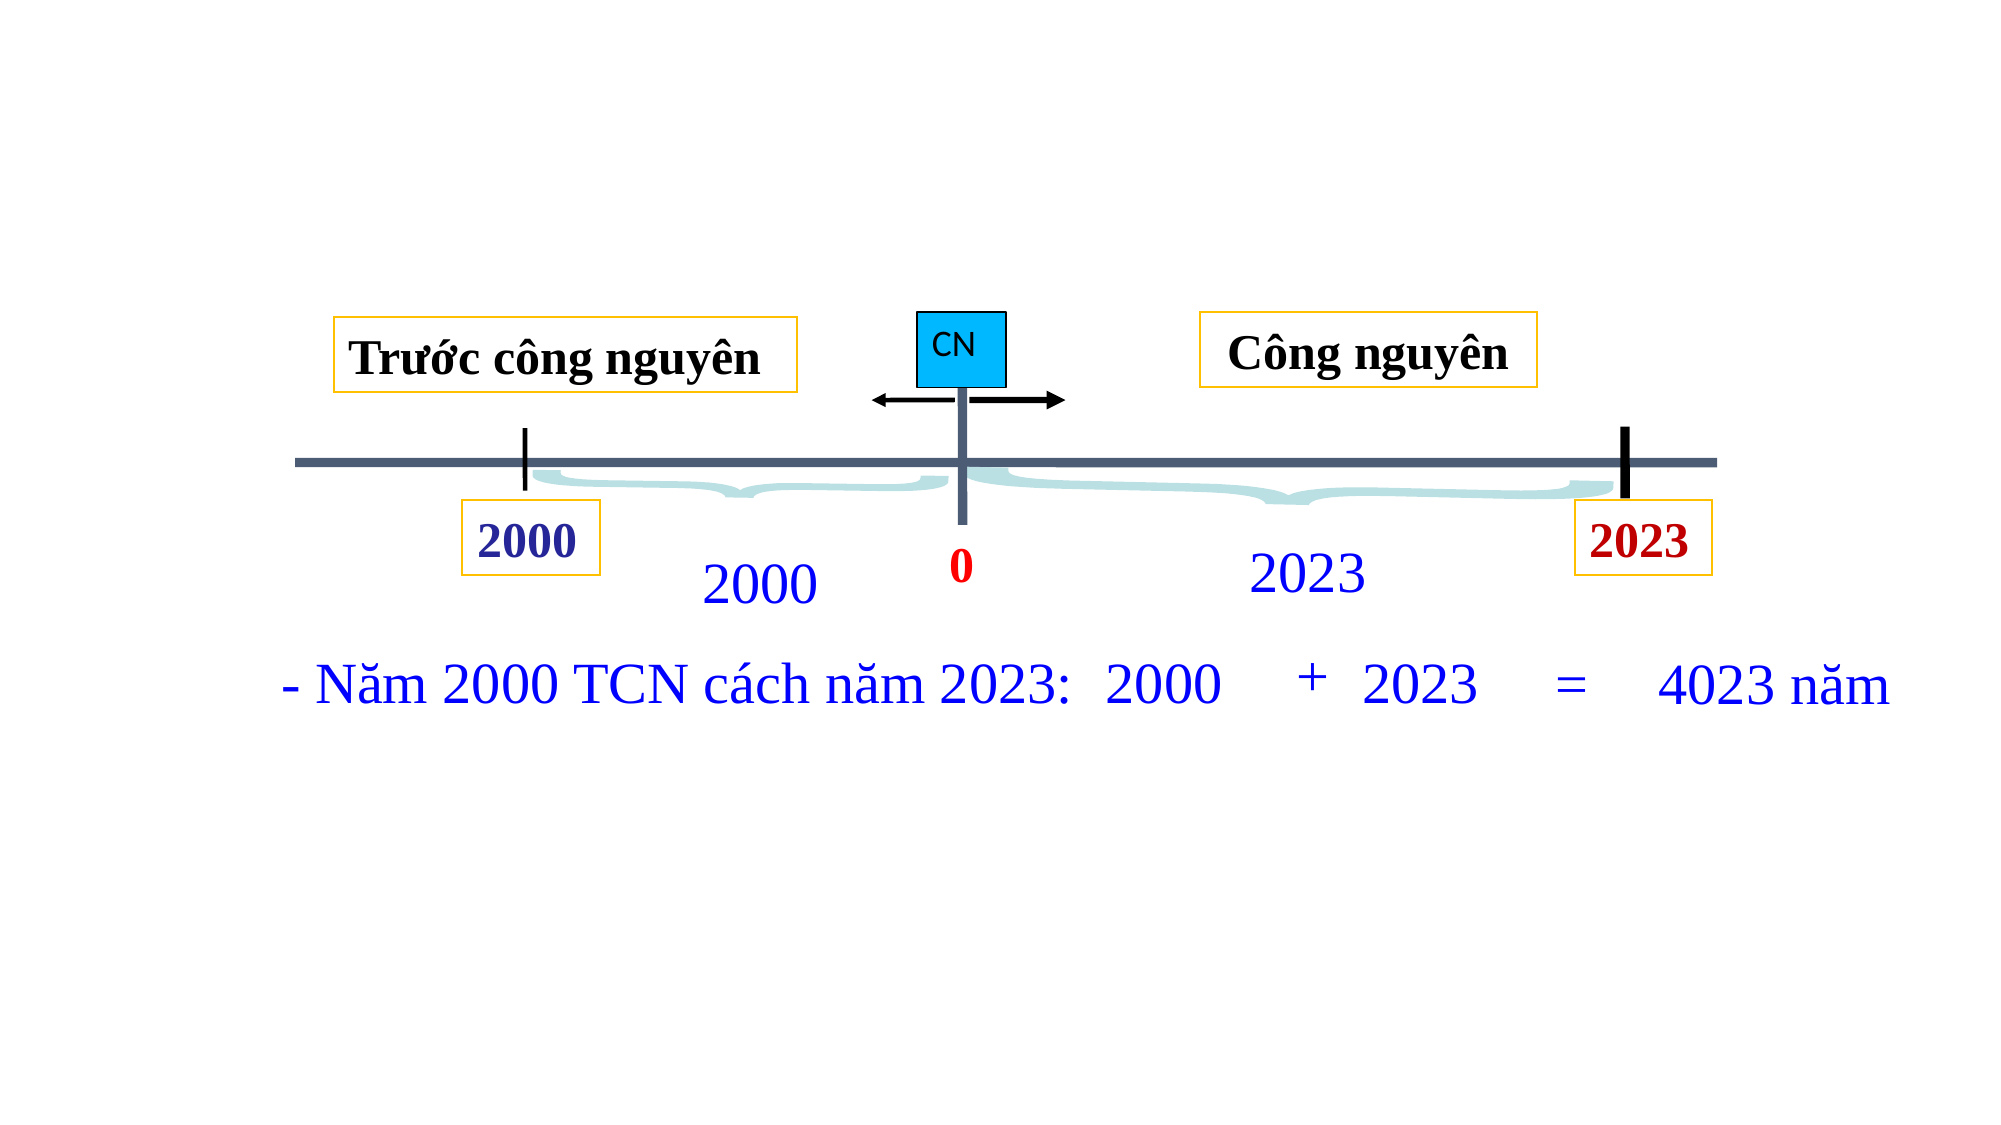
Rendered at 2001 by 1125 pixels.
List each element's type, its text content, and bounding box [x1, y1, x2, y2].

text_box [871, 393, 953, 407]
text_box = [1540, 638, 1643, 724]
text_box 4023 năm [1643, 638, 1919, 724]
text_box 2000 [461, 499, 601, 576]
text_box Công nguyên [1199, 311, 1538, 388]
text_box CN [917, 311, 1007, 388]
text_box 2023 [1574, 499, 1713, 576]
text_box 2000 [687, 537, 848, 624]
text_box 2023 [1234, 526, 1388, 612]
text_box 2000 [1090, 637, 1251, 724]
text_box Trước công nguyên [333, 316, 798, 393]
text_box [972, 393, 1066, 407]
text_box 2023 [1347, 637, 1501, 724]
text_box - Năm 2000 TCN cách năm 2023: [266, 637, 1090, 724]
text_box + [1281, 630, 1395, 717]
text_box 0 [934, 525, 1023, 601]
